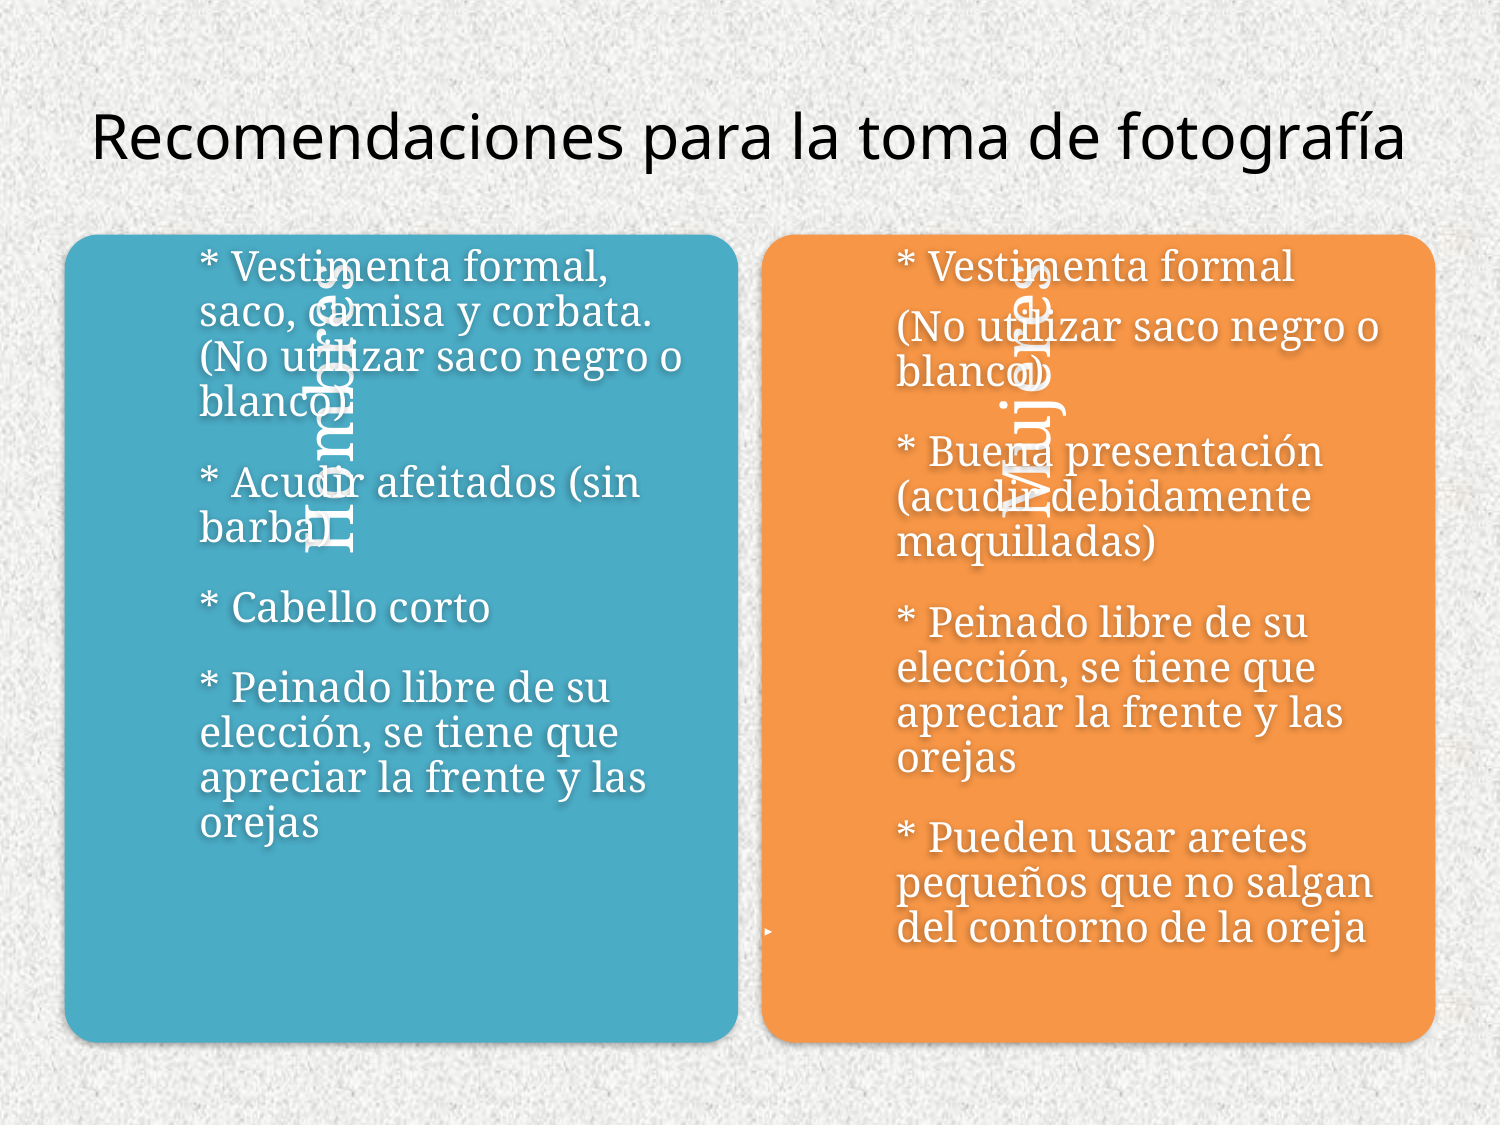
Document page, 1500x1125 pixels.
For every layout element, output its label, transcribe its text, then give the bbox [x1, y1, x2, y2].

title Recomendaciones para la toma de fotografía [75, 70, 1425, 200]
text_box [64, 234, 1436, 1044]
table_cell TECNOLOGÍAS DE LA INFORMACIÓN Y COMUNICACIÓN ÁREA SISTEMAS INFORMÁTICOS [0, 0, 1500, 1125]
